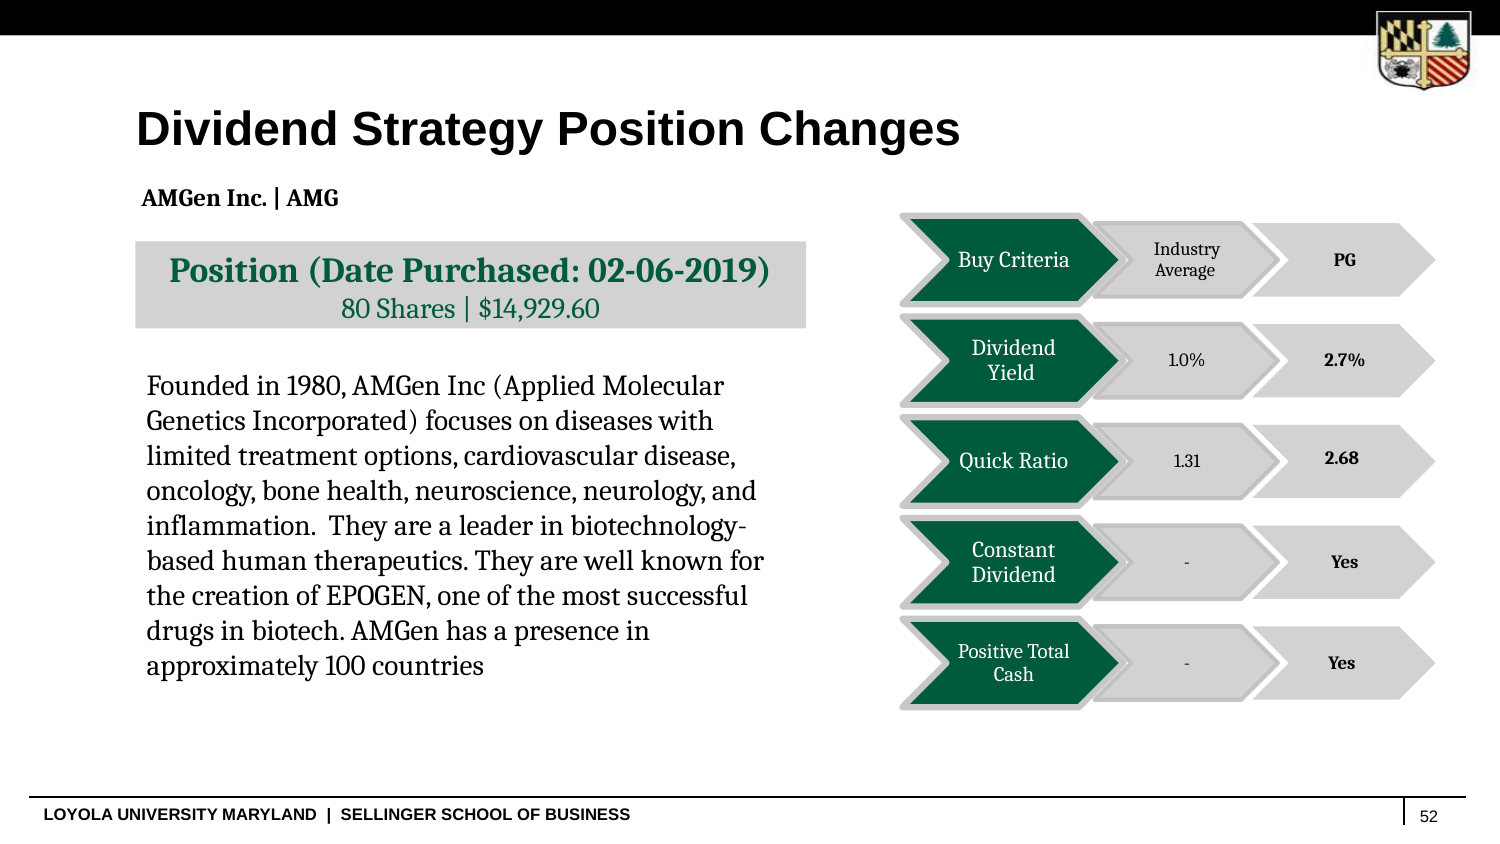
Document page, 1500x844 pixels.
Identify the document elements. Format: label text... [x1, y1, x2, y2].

text_box Founded in 1980, AMGen Inc (Applied Molecular Genetics Incorporated) focuses on diseases with limited treatment options, cardiovascular disease, oncology, bone health, neuroscience, neurology, and inflammation. They are a leader in biotechnology-based human therapeutics. They are well known for the creation of EPOGEN, one of the most successful drugs in biotech. AMGen has a presence in approximately 100 countries [135, 360, 807, 709]
text_box Dividend Strategy Position Changes [124, 91, 1044, 183]
slide_number 52 [1408, 800, 1472, 829]
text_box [901, 215, 1436, 708]
text_box Position (Date Purchased: 02-06-2019) 80 Shares | $14,929.60 [135, 241, 807, 329]
picture [0, 0, 1500, 844]
text_box AMGen Inc. | AMG [88, 176, 1008, 227]
